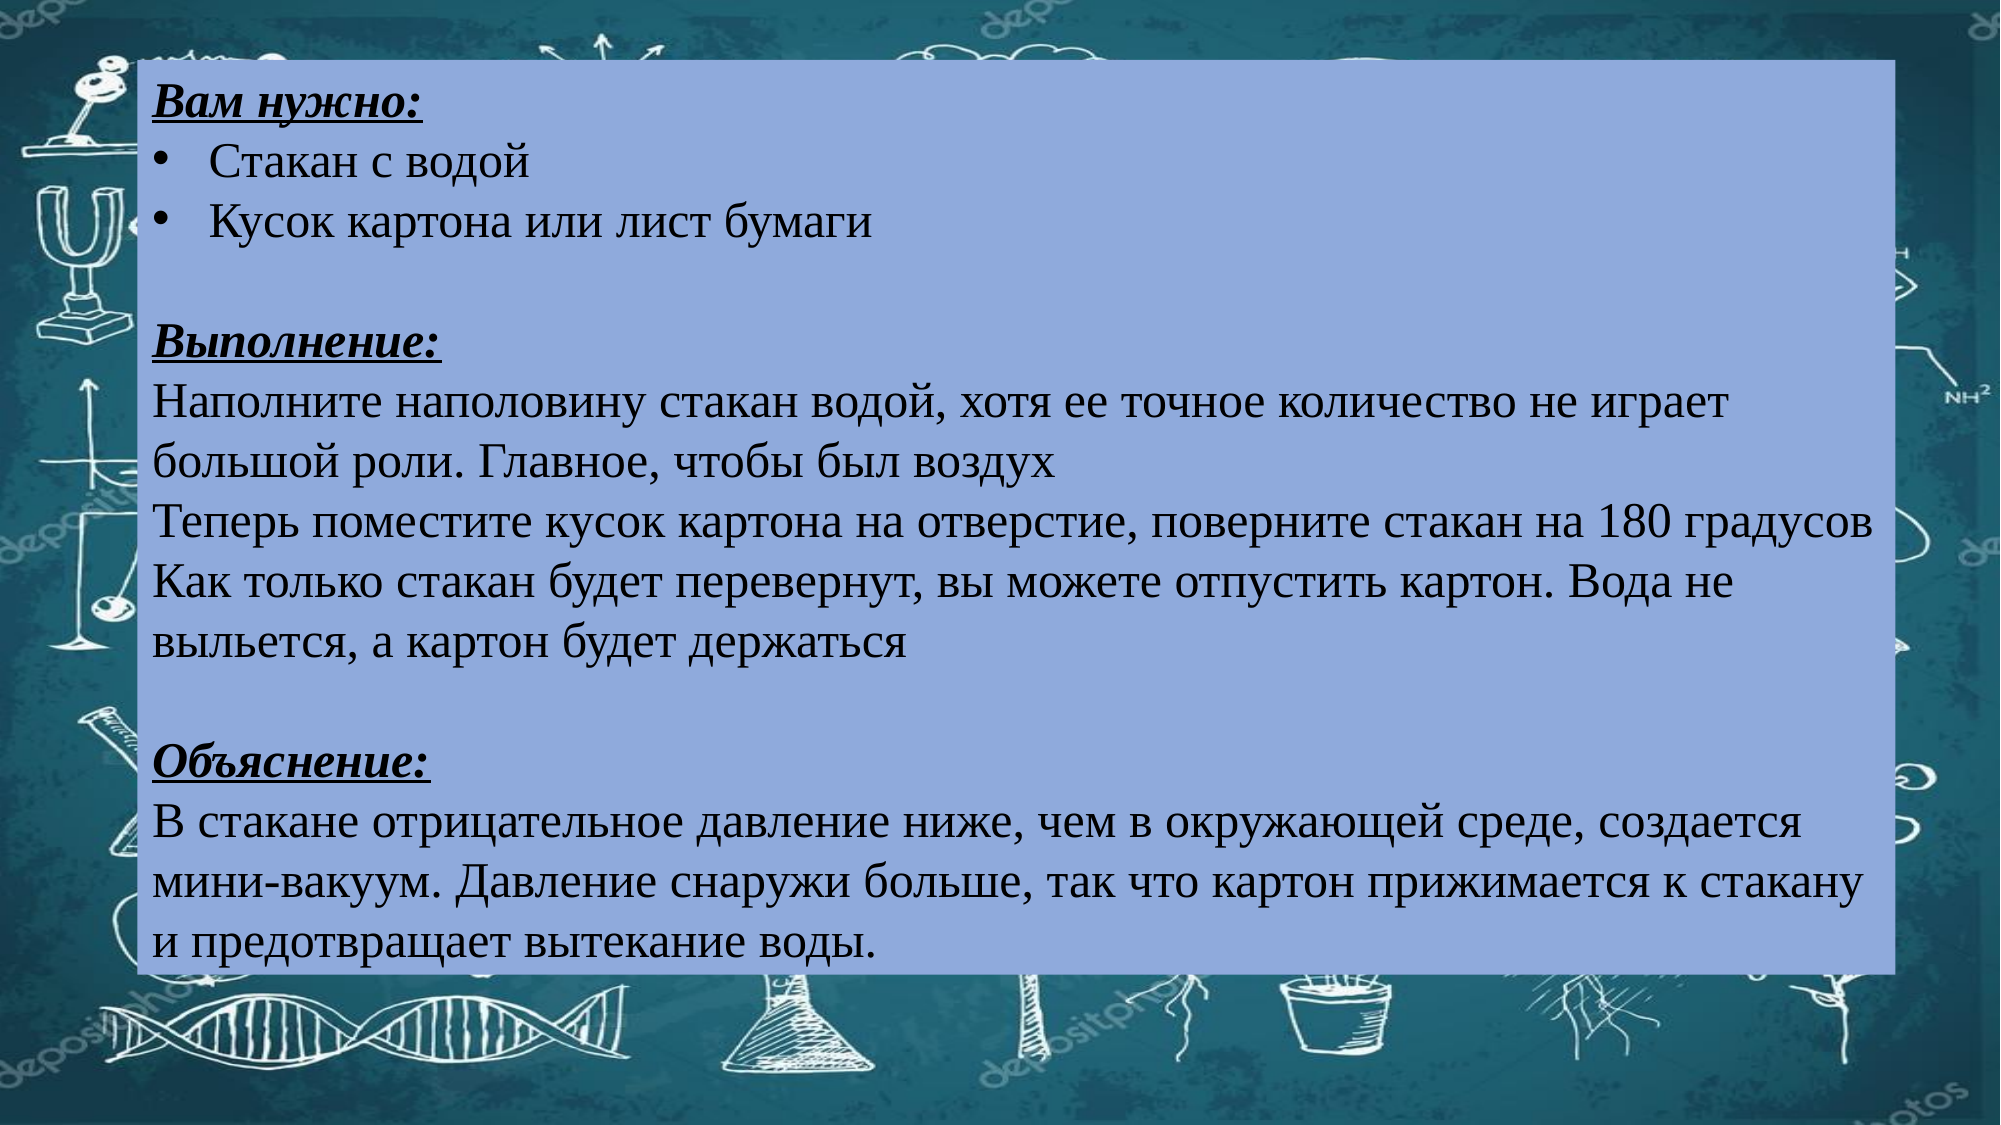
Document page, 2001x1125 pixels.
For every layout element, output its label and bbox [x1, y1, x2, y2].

list [0, 0, 2000, 1125]
